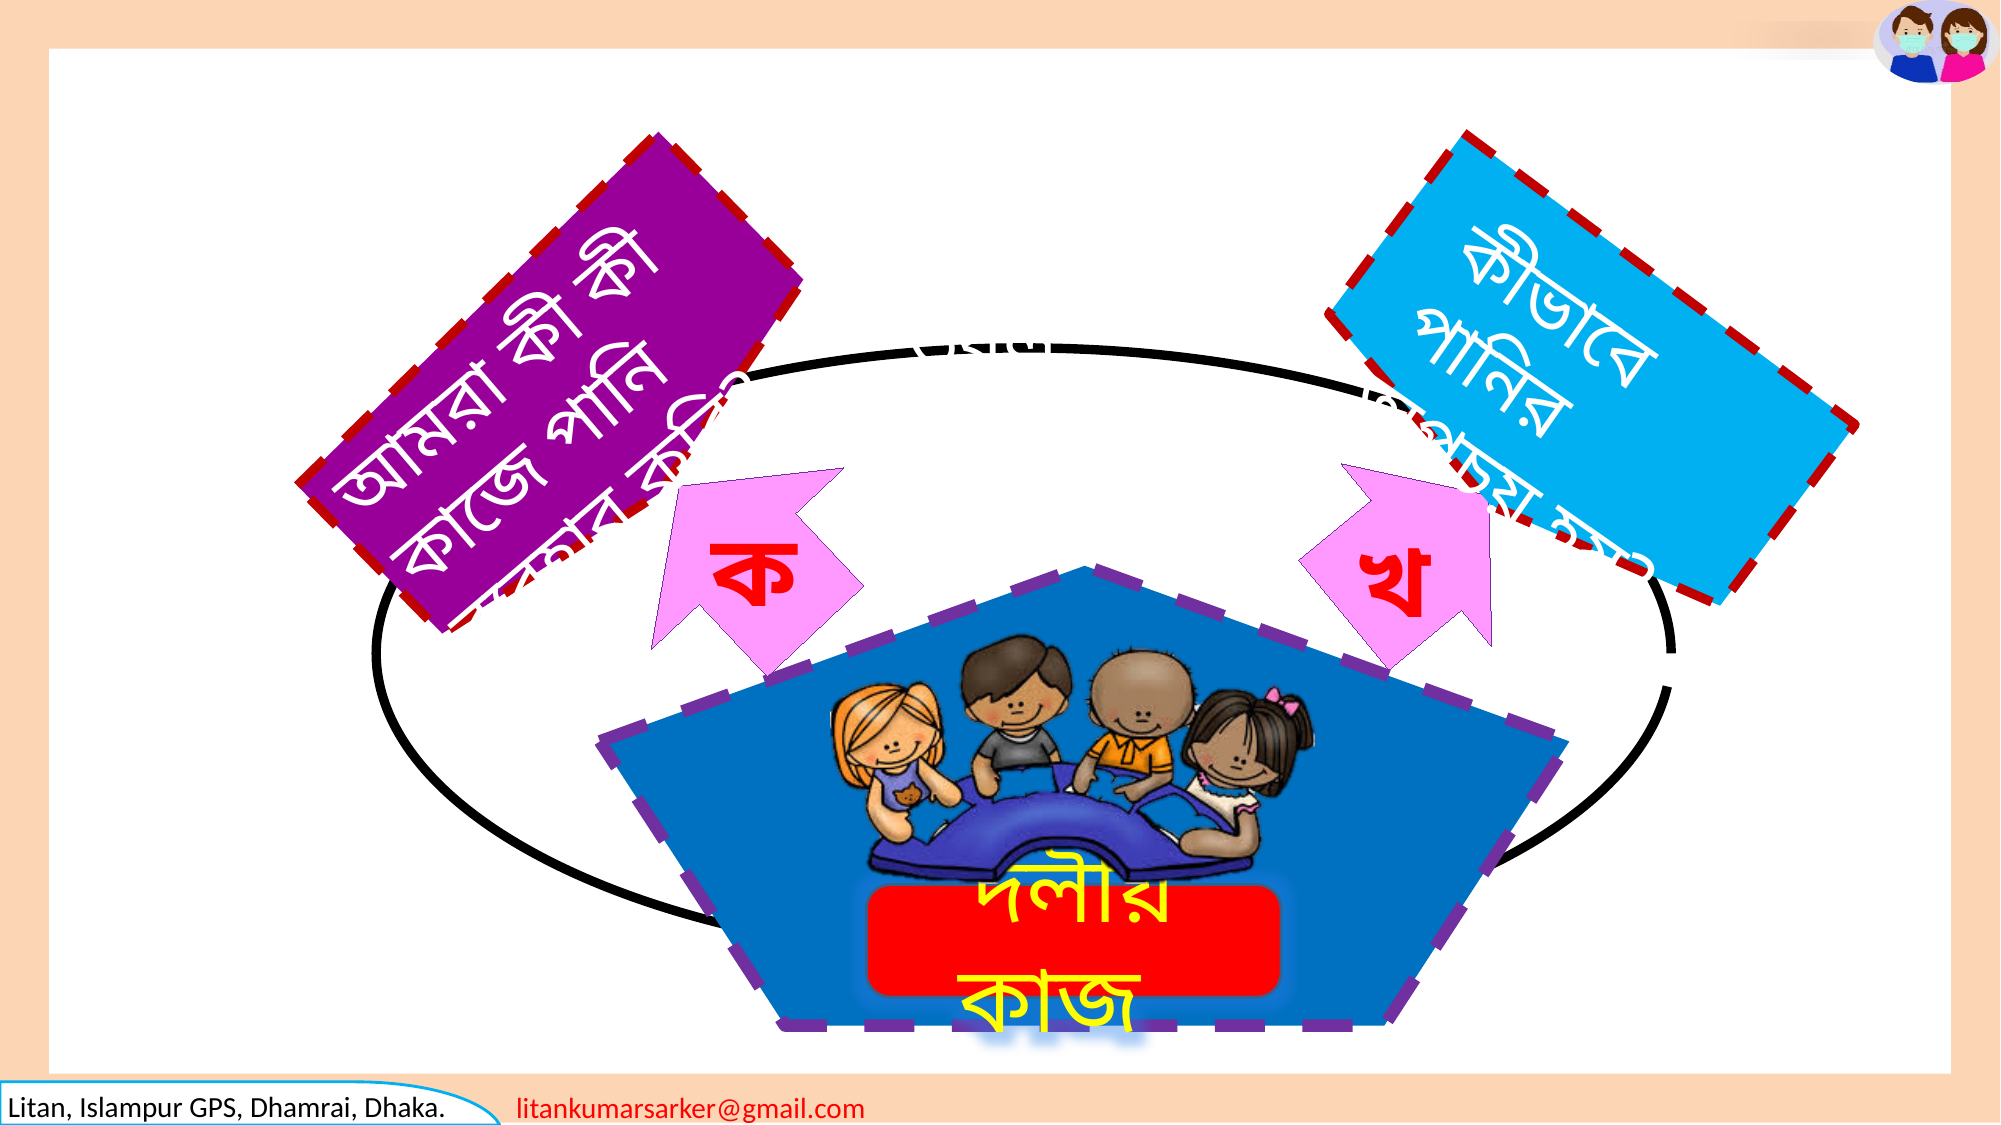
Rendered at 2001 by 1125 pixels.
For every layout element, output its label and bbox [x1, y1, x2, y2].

picture [1873, 0, 2000, 85]
text_box [113, 105, 1895, 1026]
